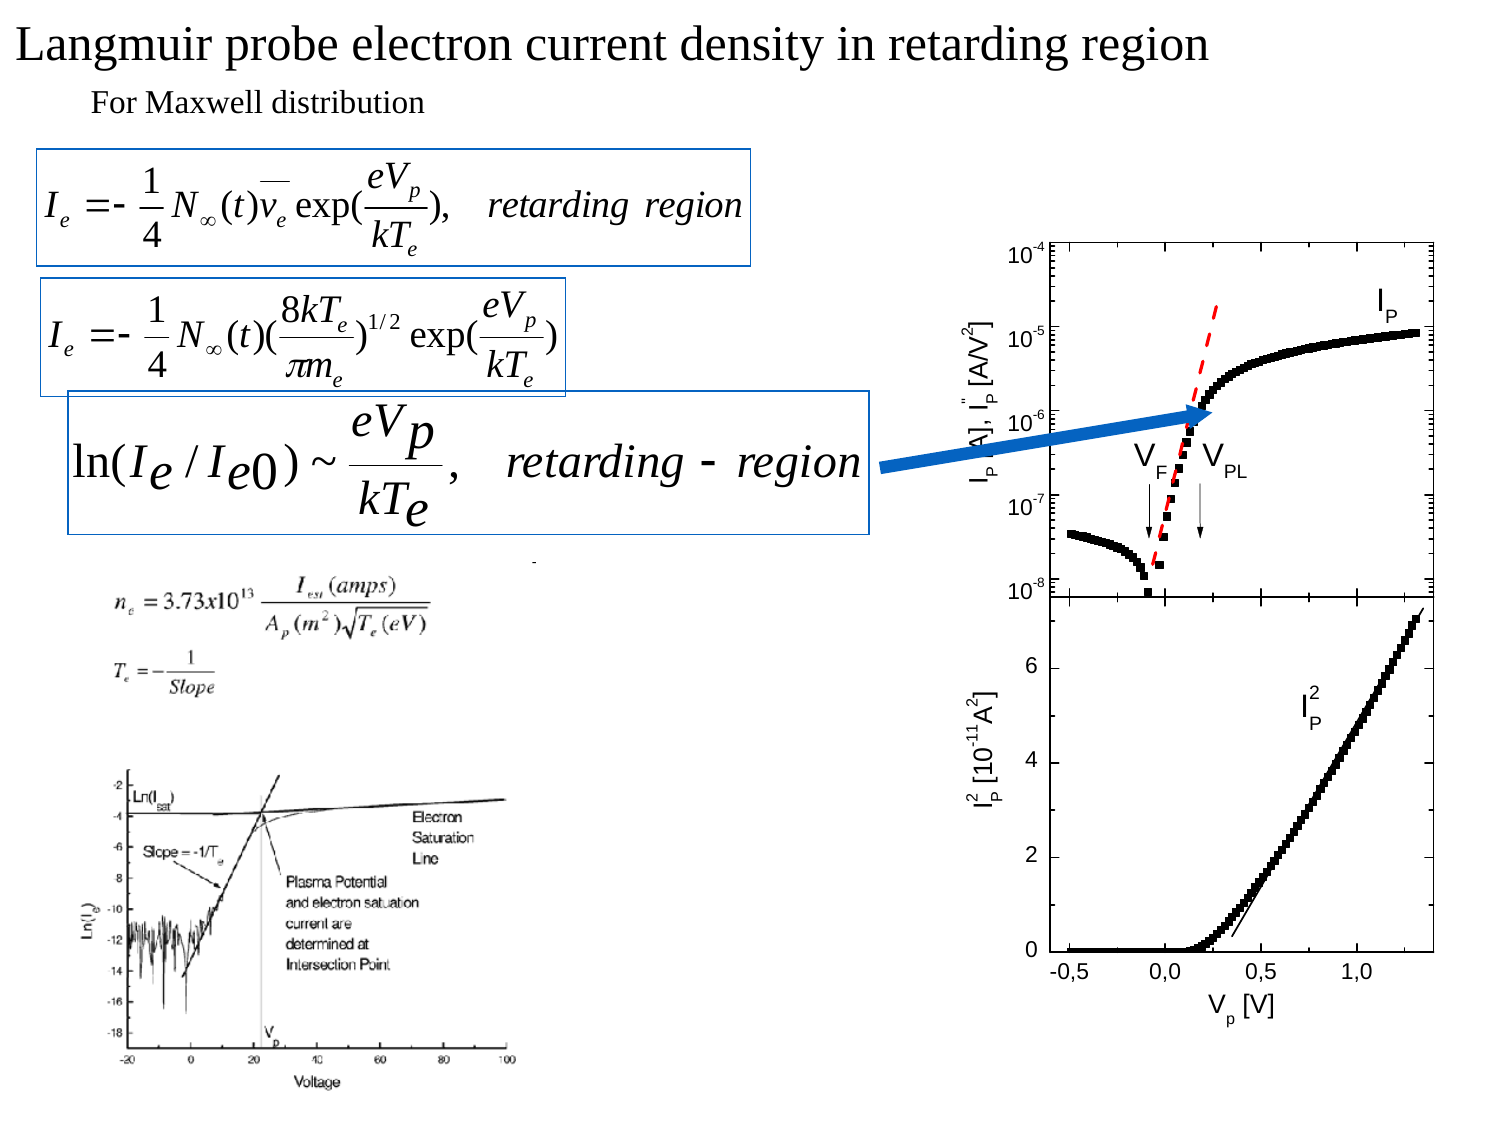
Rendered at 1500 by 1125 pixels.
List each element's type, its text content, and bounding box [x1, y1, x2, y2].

title Langmuir probe electron current density in retarding region [0, 0, 1300, 88]
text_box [37, 149, 750, 266]
picture [64, 562, 536, 1106]
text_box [928, 207, 1463, 1058]
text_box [41, 278, 565, 396]
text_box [68, 391, 869, 534]
text_box For Maxwell distribution [75, 72, 441, 128]
